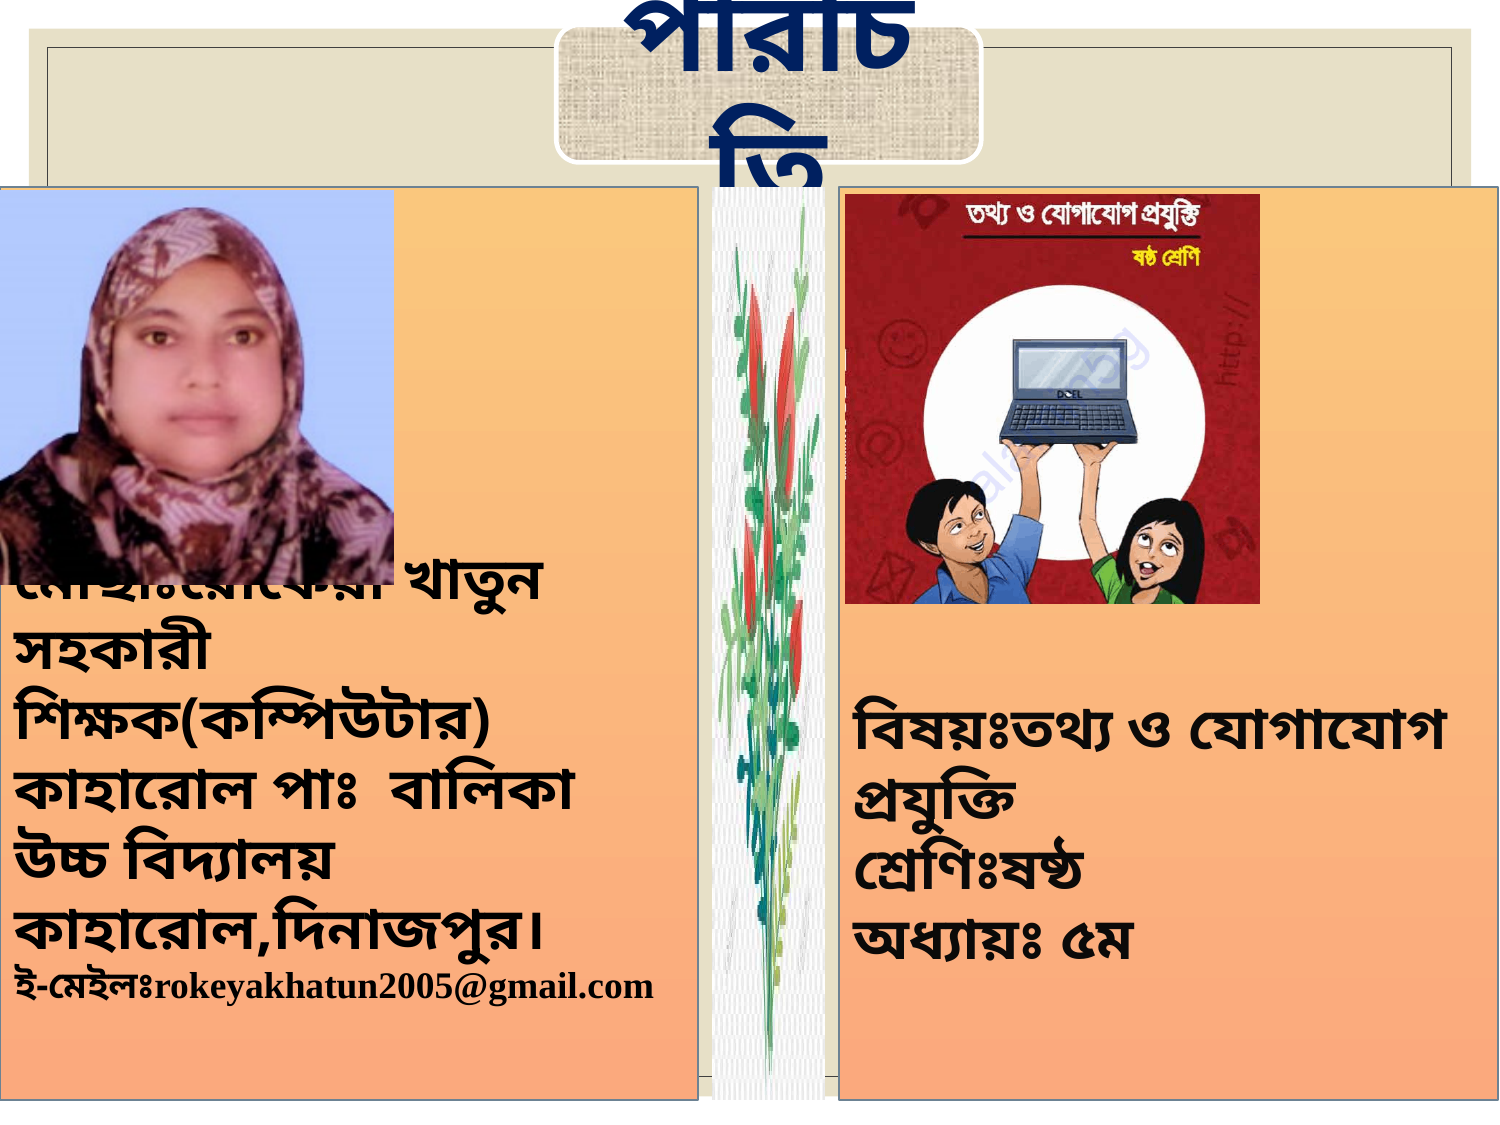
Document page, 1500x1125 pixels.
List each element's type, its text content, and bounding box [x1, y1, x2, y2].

picture [712, 187, 825, 1100]
picture [0, 190, 394, 585]
text_box পরিচিতি [554, 23, 983, 164]
picture [845, 194, 1260, 604]
text_box মোছাঃরোকেয়া খাতুন সহকারী শিক্ষক(কম্পিউটার) কাহারোল পাঃ বালিকা উচ্চ বিদ্যালয় কাহারোল,দিনাজপুর। ই-মেইলঃrokeyakhatun2005@gmail.com [0, 186, 699, 1101]
text_box বিষয়ঃতথ্য ও যোগাযোগ প্রযুক্তি শ্রেণিঃষষ্ঠ অধ্যায়ঃ ৫ম [838, 186, 1499, 1101]
